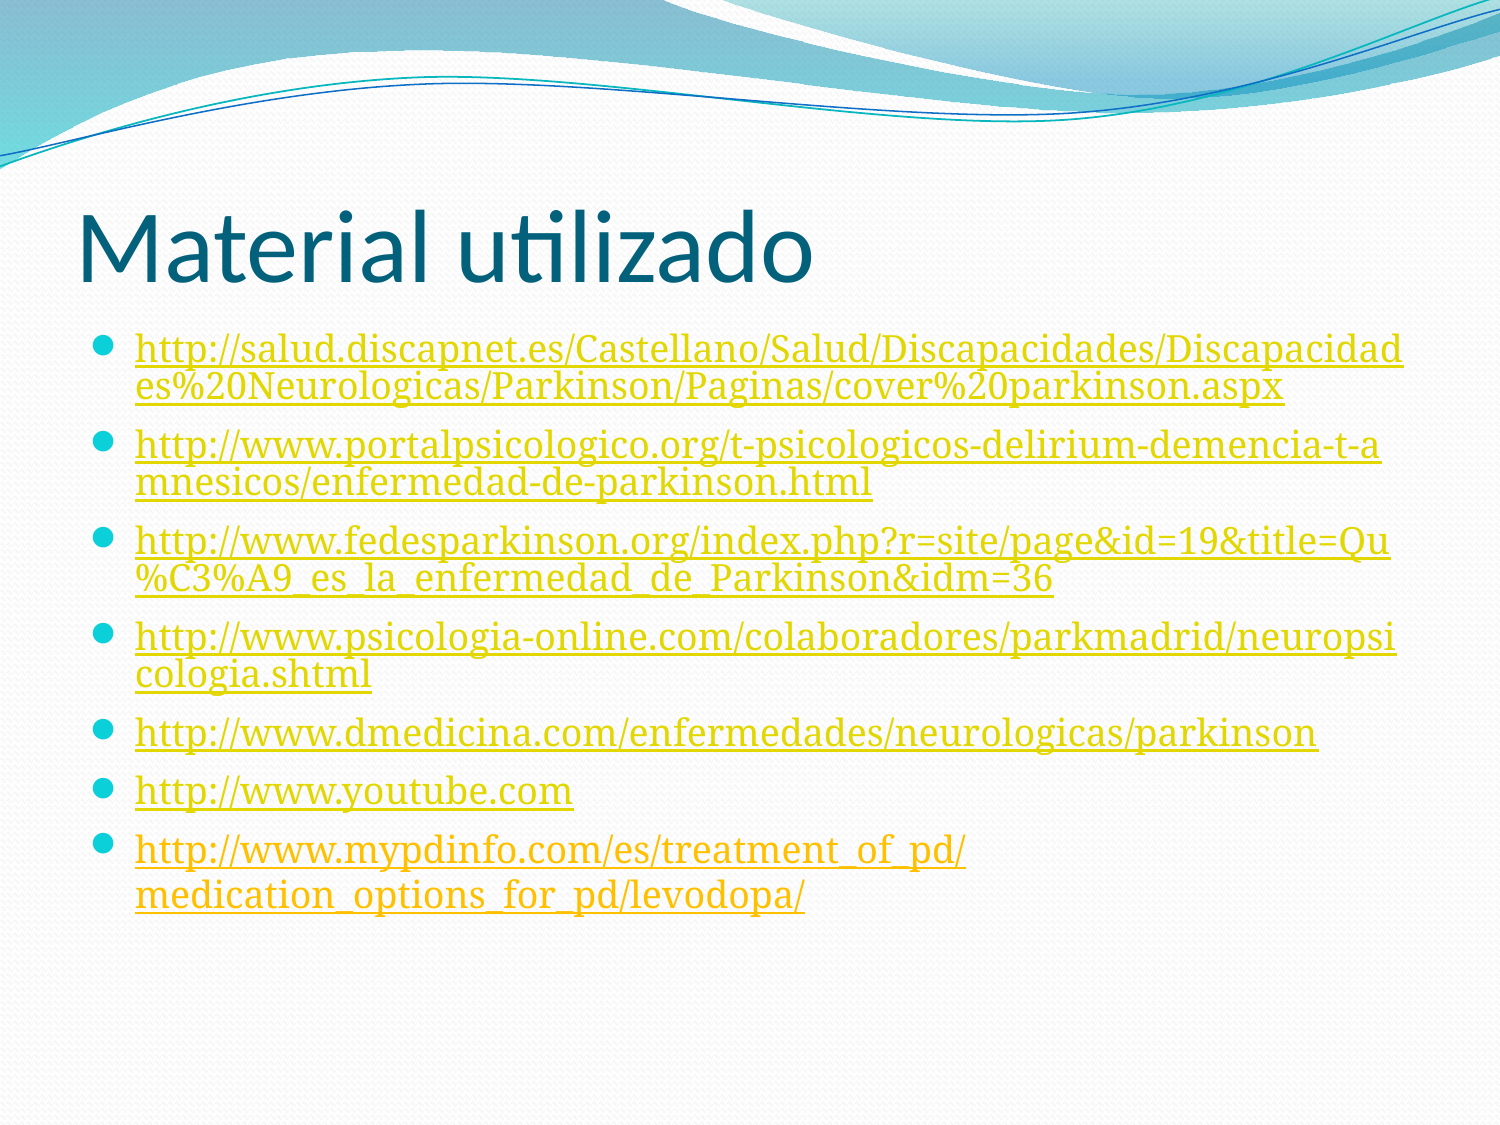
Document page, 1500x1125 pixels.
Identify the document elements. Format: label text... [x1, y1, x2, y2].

list http://salud.discapnet.es/Castellano/Salud/Discapacidades/Discapacidades%20Neurologicas/Parkinson/Paginas/cover%20parkinson.aspx http://www.portalpsicologico.org/t-psicologicos-delirium-demencia-t-amnesicos/enfermedad-de-parkinson.html http://www.fedesparkinson.org/index.php?r=site/page&id=19&title=Qu%C3%A9_es_la_enfermedad_de_Parkinson&idm=36 http://www.psicologia-online.com/colaboradores/parkmadrid/neuropsicologia.shtml http://www.dmedicina.com/enfermedades/neurologicas/parkinson http://www.youtube.com http://www.mypdinfo.com/es/treatment_of_pd/medication_options_for_pd/levodopa/ [75, 317, 1425, 1038]
title Material utilizado [75, 115, 1425, 303]
